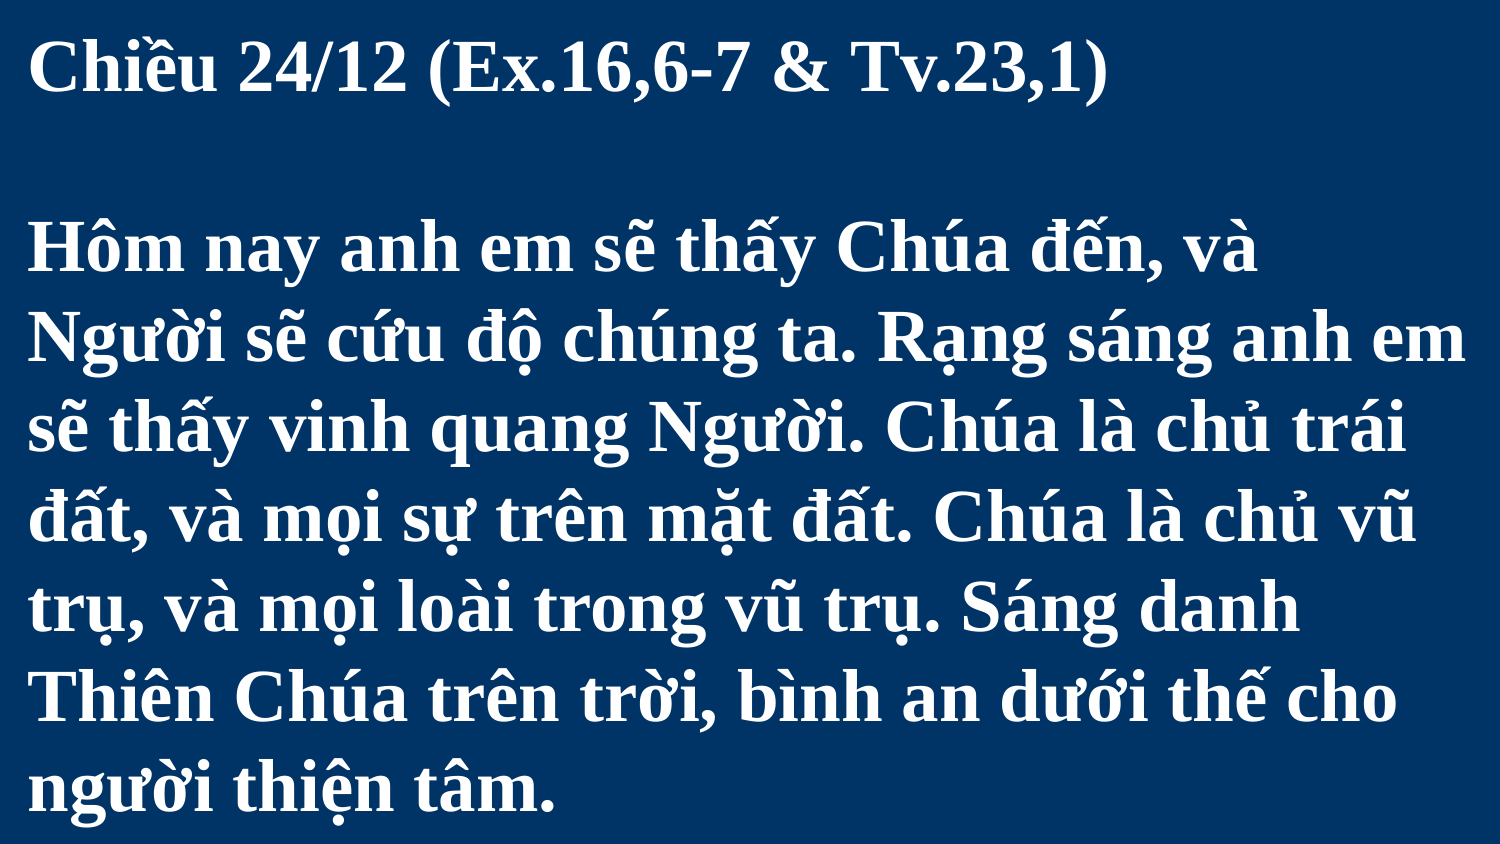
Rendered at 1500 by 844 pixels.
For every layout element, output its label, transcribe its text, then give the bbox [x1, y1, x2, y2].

title Chiều 24/12 (Ex.16,6-7 & Tv.23,1) Hôm nay anh em sẽ thấy Chúa đến, và Người sẽ cứu độ chúng ta. Rạng sáng anh em sẽ thấy vinh quang Người. Chúa là chủ trái đất, và mọi sự trên mặt đất. Chúa là chủ vũ trụ, và mọi loài trong vũ trụ. Sáng danh Thiên Chúa trên trời, bình an dưới thế cho người thiện tâm. [12, 9, 1488, 835]
